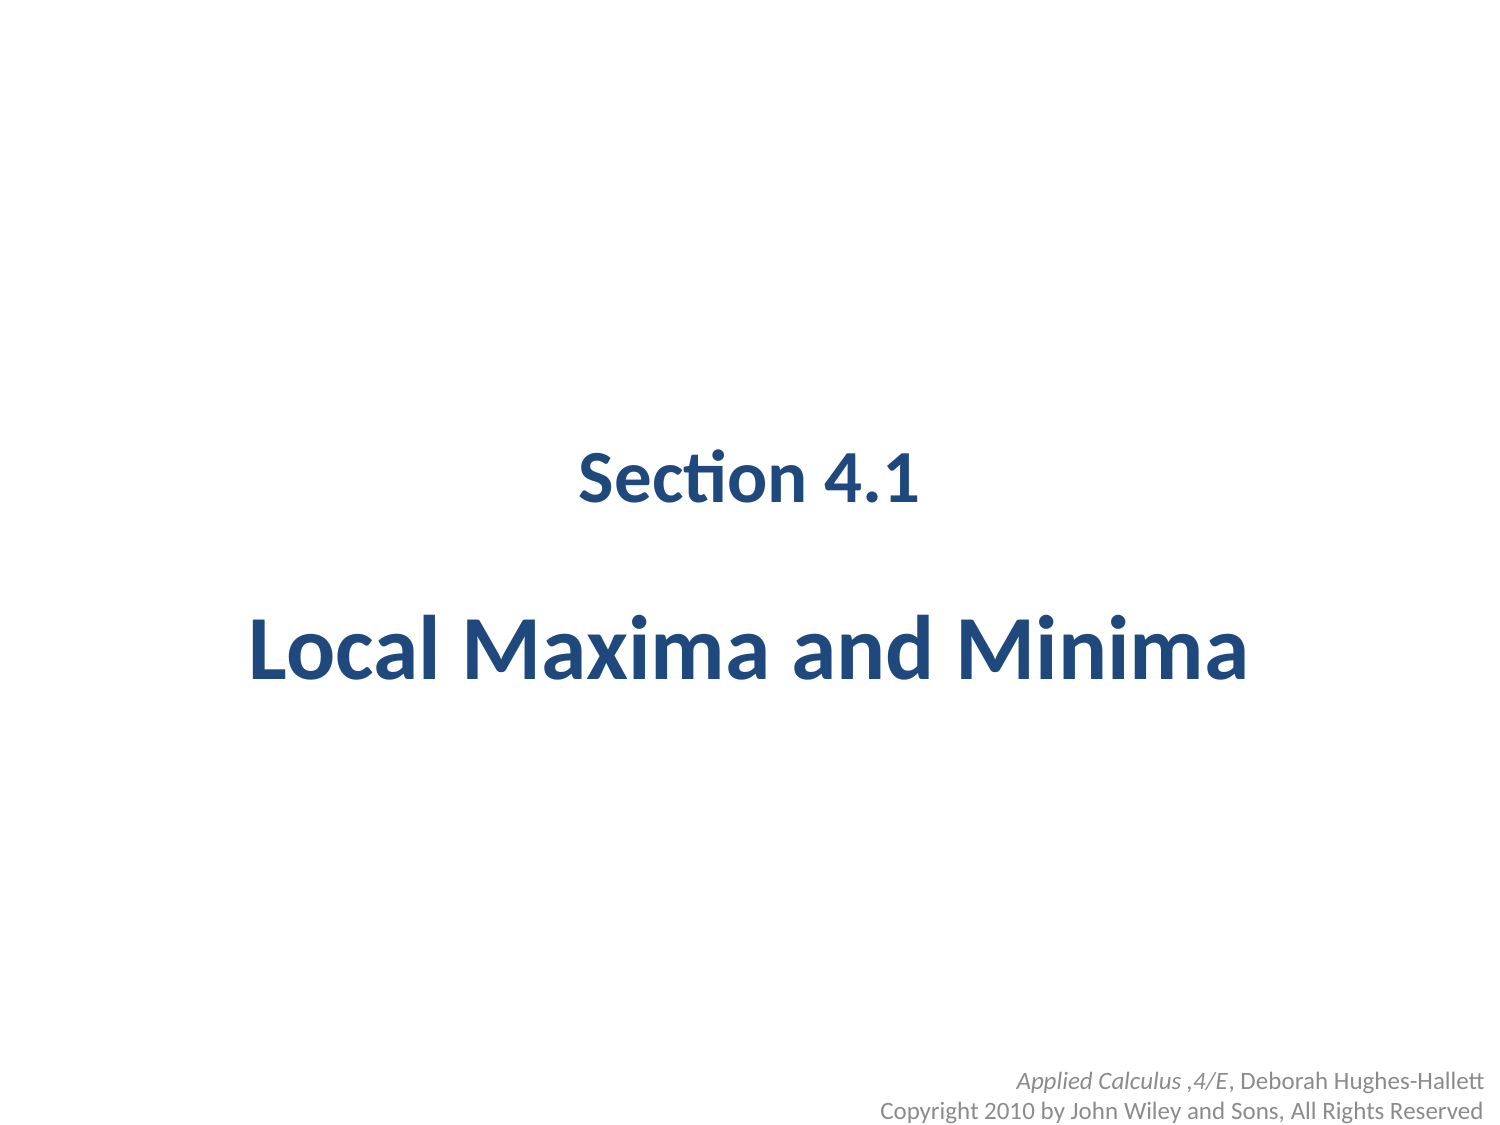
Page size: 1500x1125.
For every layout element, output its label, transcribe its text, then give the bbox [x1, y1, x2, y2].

footer Applied Calculus ,4/E, Deborah Hughes-Hallett Copyright 2010 by John Wiley and Sons, All Rights Reserved [862, 1065, 1500, 1125]
title Section 4.1 Local Maxima and Minima [75, 228, 1425, 897]
